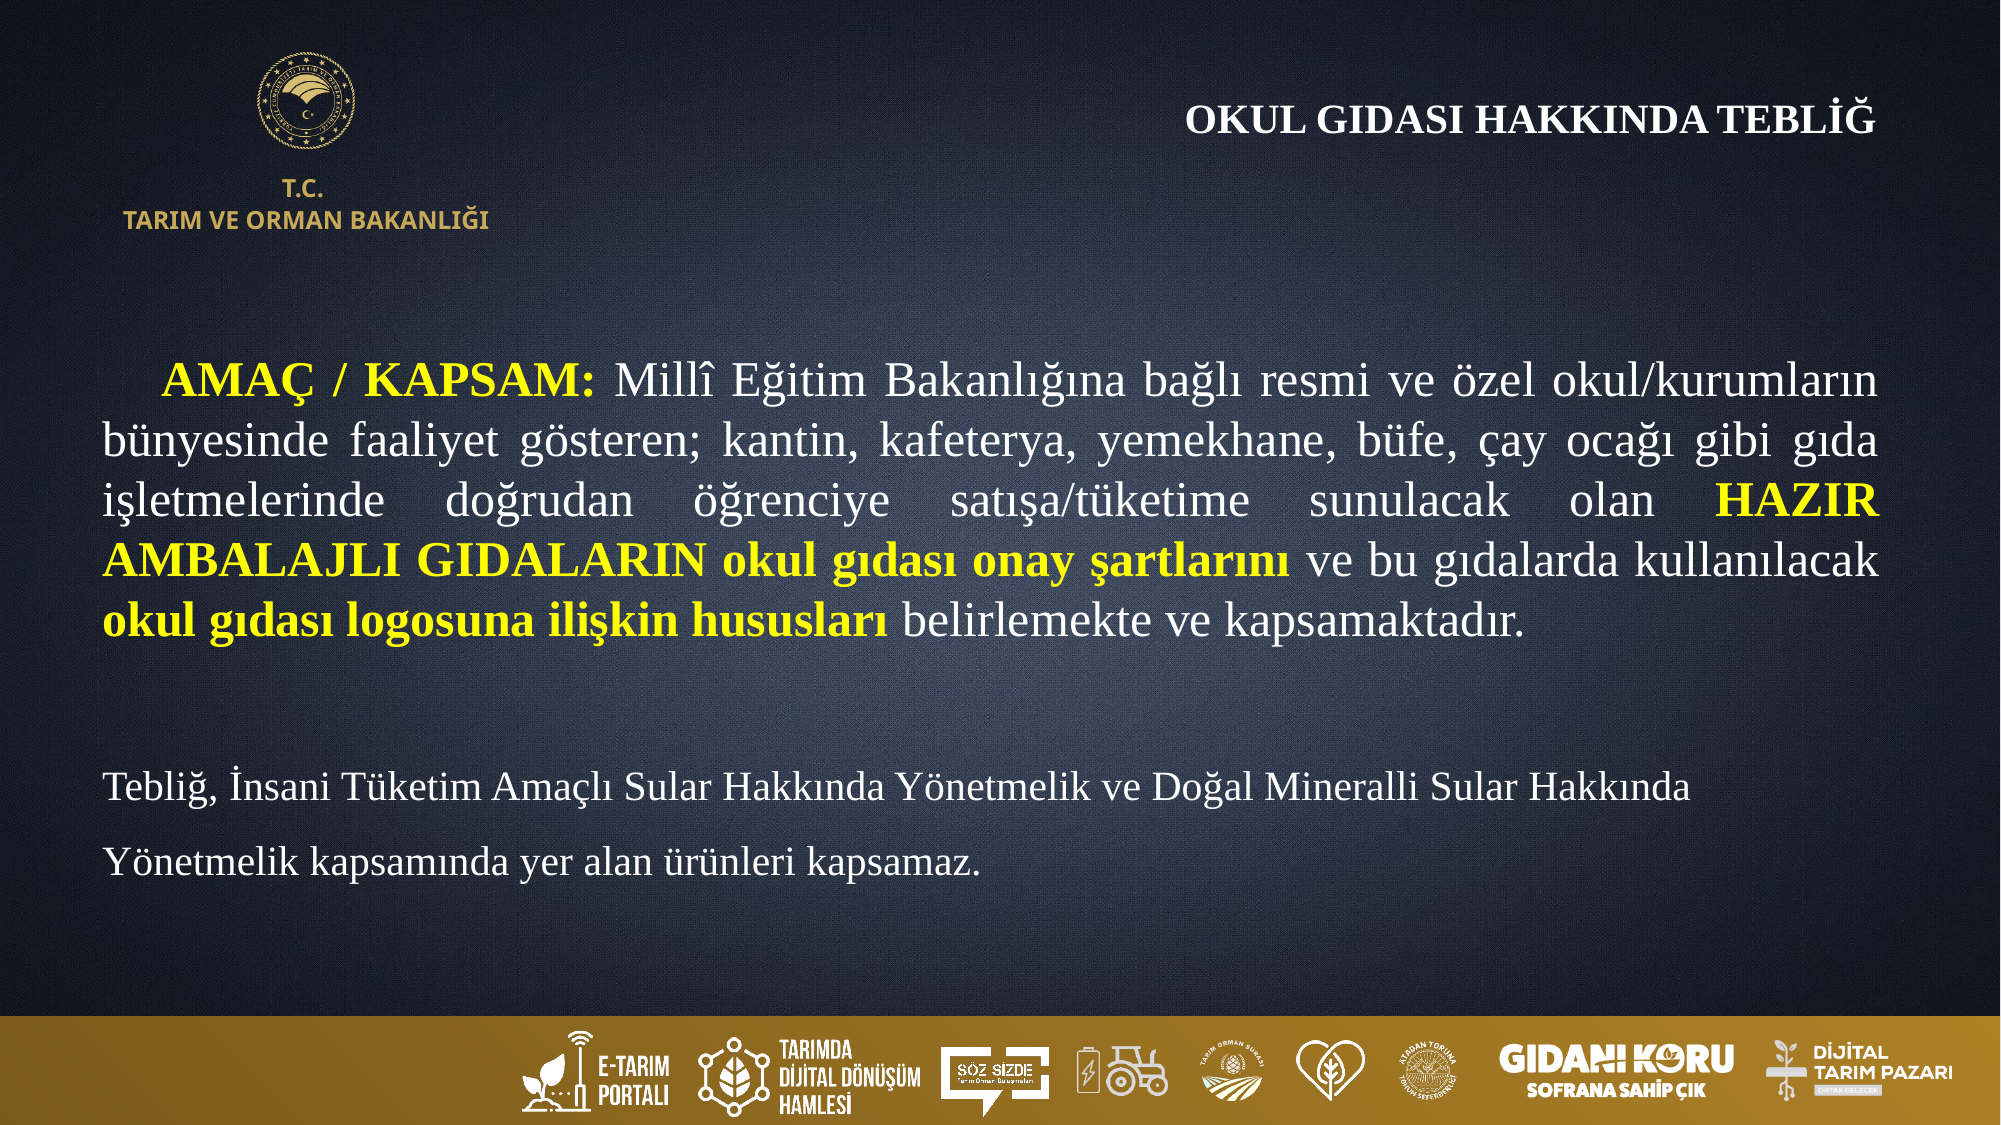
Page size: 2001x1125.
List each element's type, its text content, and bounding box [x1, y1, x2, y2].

text_box AMAÇ / KAPSAM: Millî Eğitim Bakanlığına bağlı resmi ve özel okul/kurumların bünyesinde faaliyet gösteren; kantin, kafeterya, yemekhane, büfe, çay ocağı gibi gıda işletmelerinde doğrudan öğrenciye satışa/tüketime sunulacak olan HAZIR AMBALAJLI GIDALARIN okul gıdası onay şartlarını ve bu gıdalarda kullanılacak okul gıdası logosuna ilişkin hususları belirlemekte ve kapsamaktadır. [87, 318, 1895, 704]
text_box Tebliğ, İnsani Tüketim Amaçlı Sular Hakkında Yönetmelik ve Doğal Mineralli Sular Hakkında Yönetmelik kapsamında yer alan ürünleri kapsamaz. [87, 726, 1711, 892]
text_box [0, 1015, 2000, 1125]
text_box OKUL GIDASI HAKKINDA TEBLİĞ [1169, 84, 1892, 149]
picture [0, 0, 2001, 1125]
